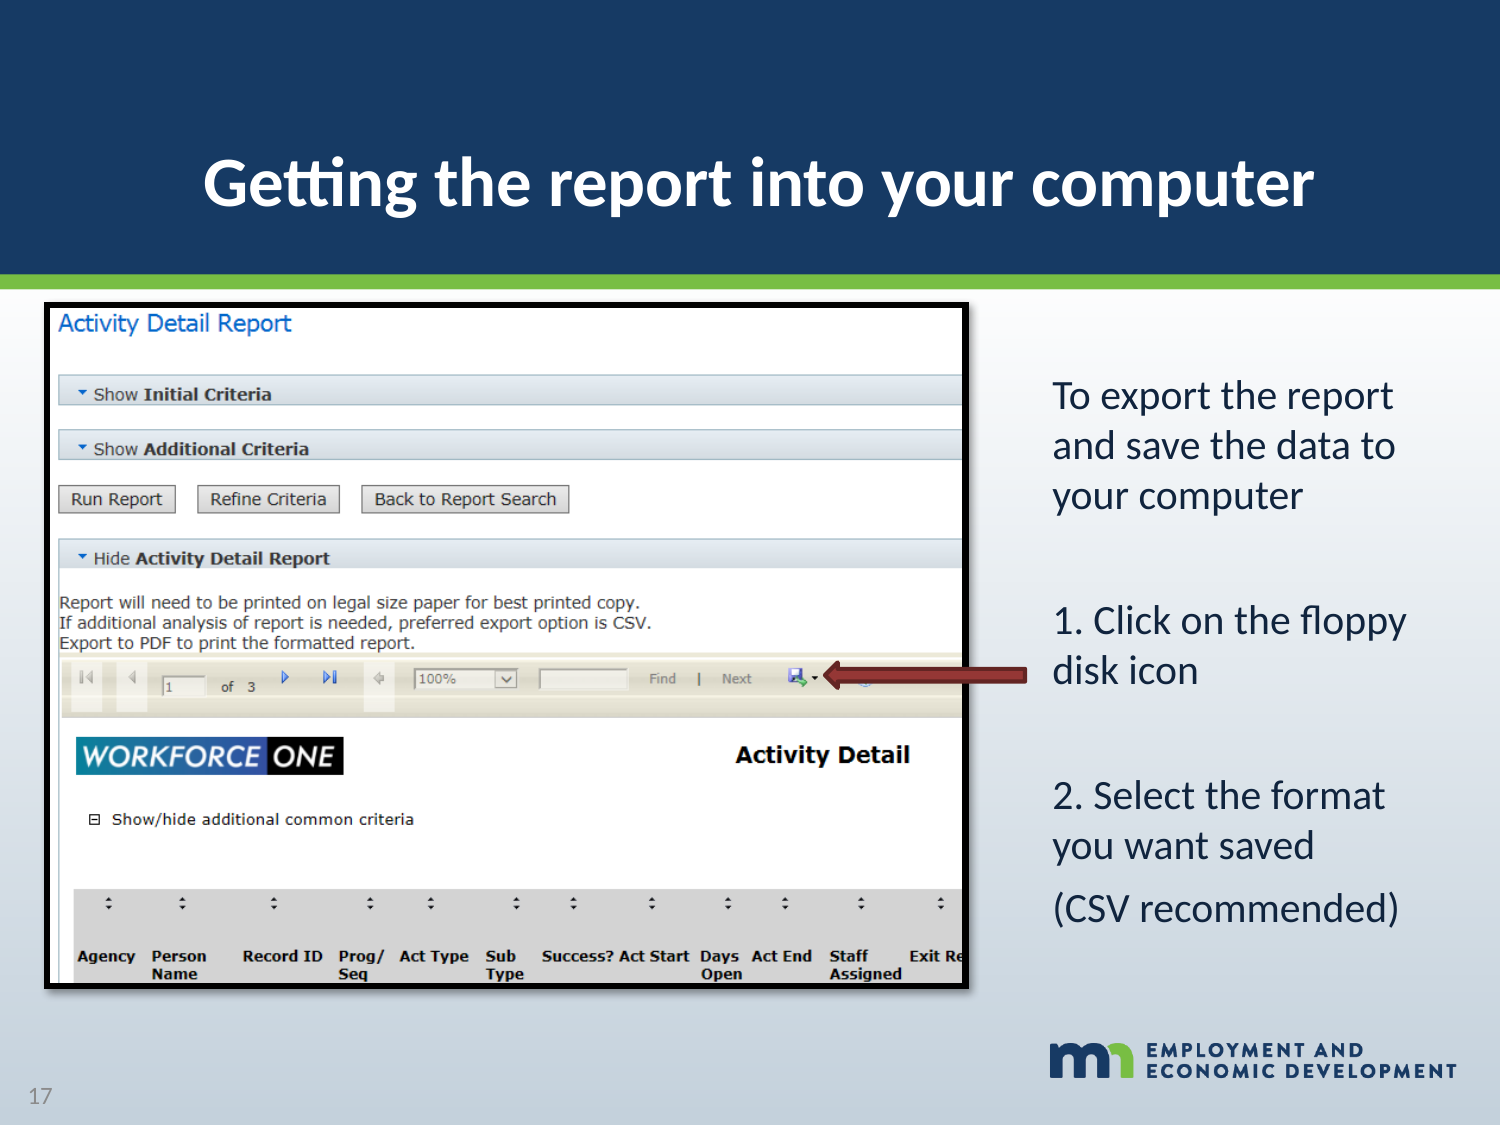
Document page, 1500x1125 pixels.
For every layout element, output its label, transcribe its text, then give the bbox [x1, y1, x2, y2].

slide_number 17 [12, 1065, 450, 1125]
text_box [966, 666, 1028, 684]
picture [0, 0, 1500, 1125]
text_box To export the report and save the data to your computer 1. Click on the floppy disk icon 2. Select the format you want saved (CSV recommended) [1037, 360, 1438, 938]
text_box Getting the report into your computer [22, 50, 1498, 307]
